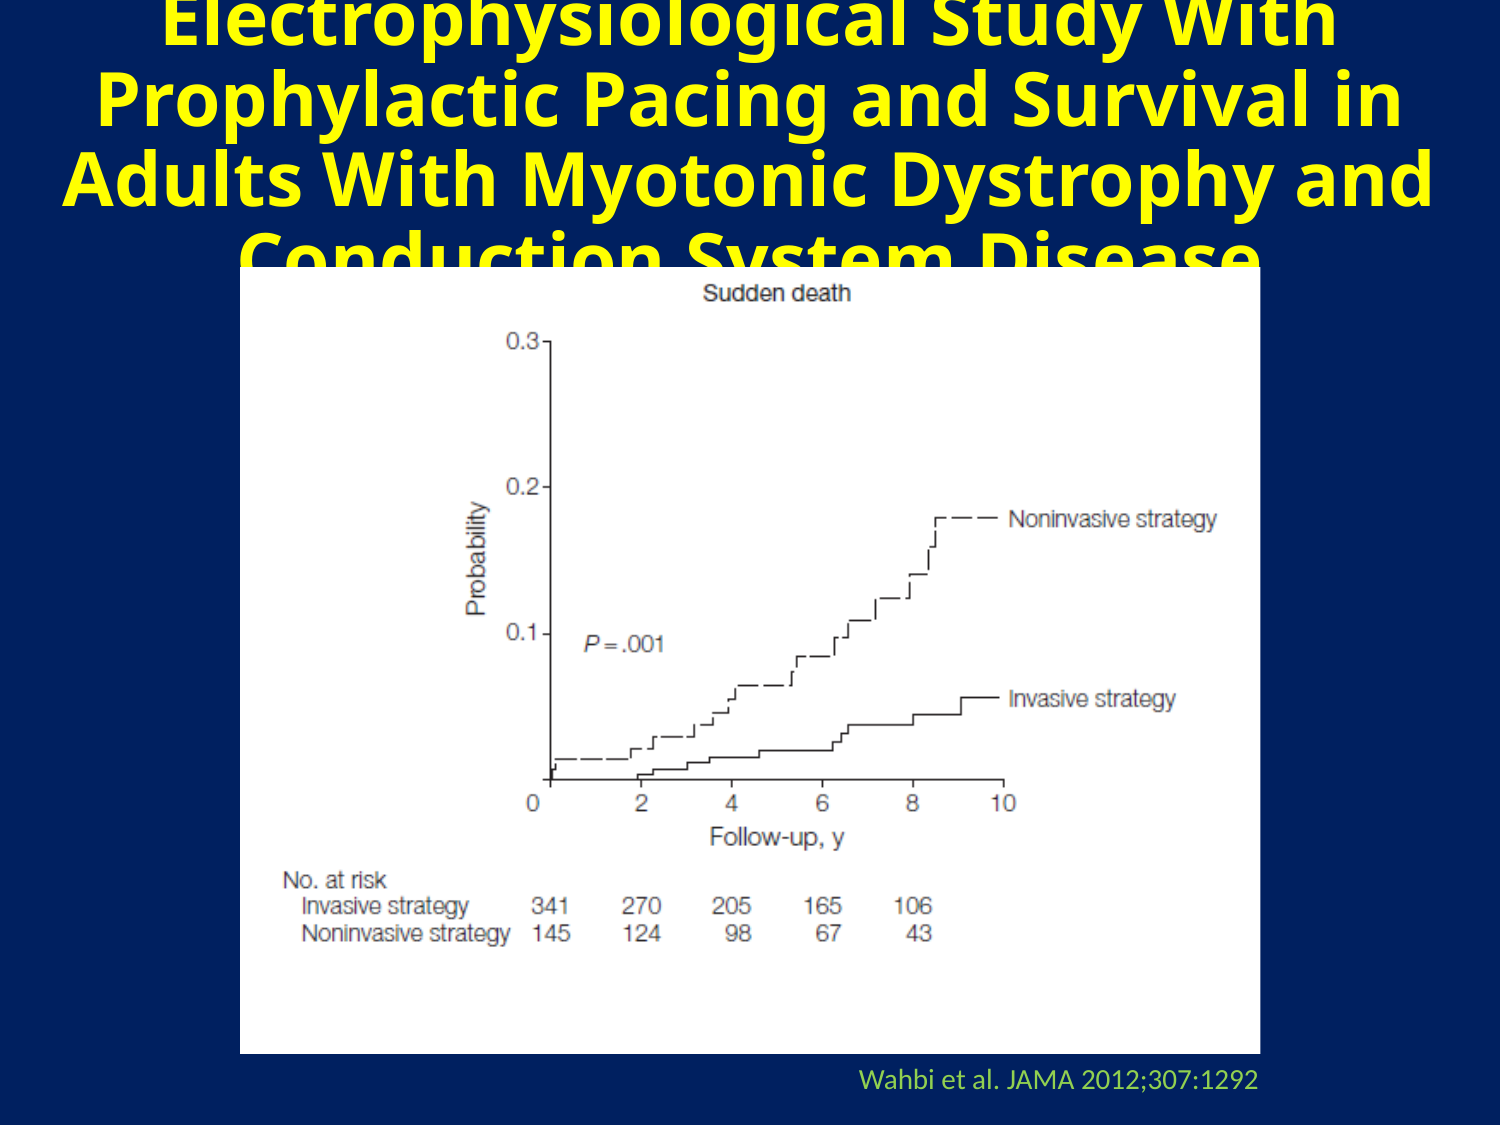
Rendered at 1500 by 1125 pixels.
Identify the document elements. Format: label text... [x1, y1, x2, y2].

text_box Wahbi et al. JAMA 2012;307:1292 [844, 1053, 1275, 1104]
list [240, 267, 1261, 1054]
title Electrophysiological Study With Prophylactic Pacing and Survival in Adults With Myotonic Dystrophy and Conduction System Disease [37, 33, 1463, 251]
